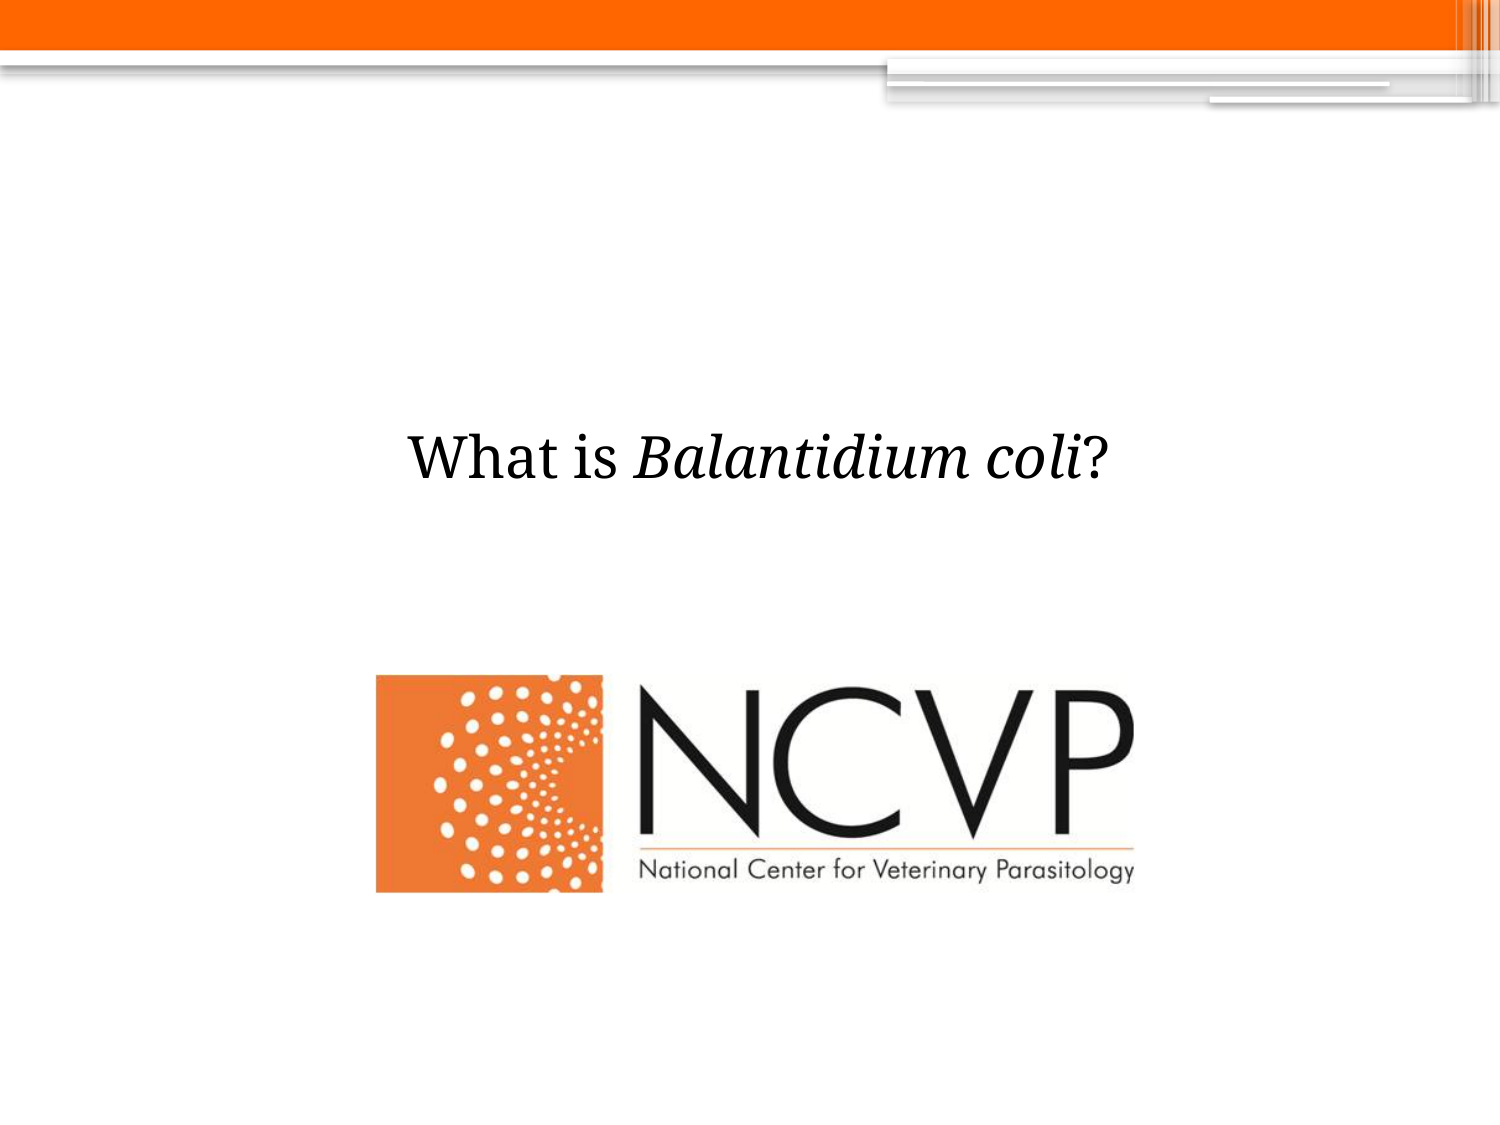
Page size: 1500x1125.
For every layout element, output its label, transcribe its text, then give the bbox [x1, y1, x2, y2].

picture [374, 674, 1135, 895]
list What is Balantidium coli? [75, 412, 1425, 1005]
